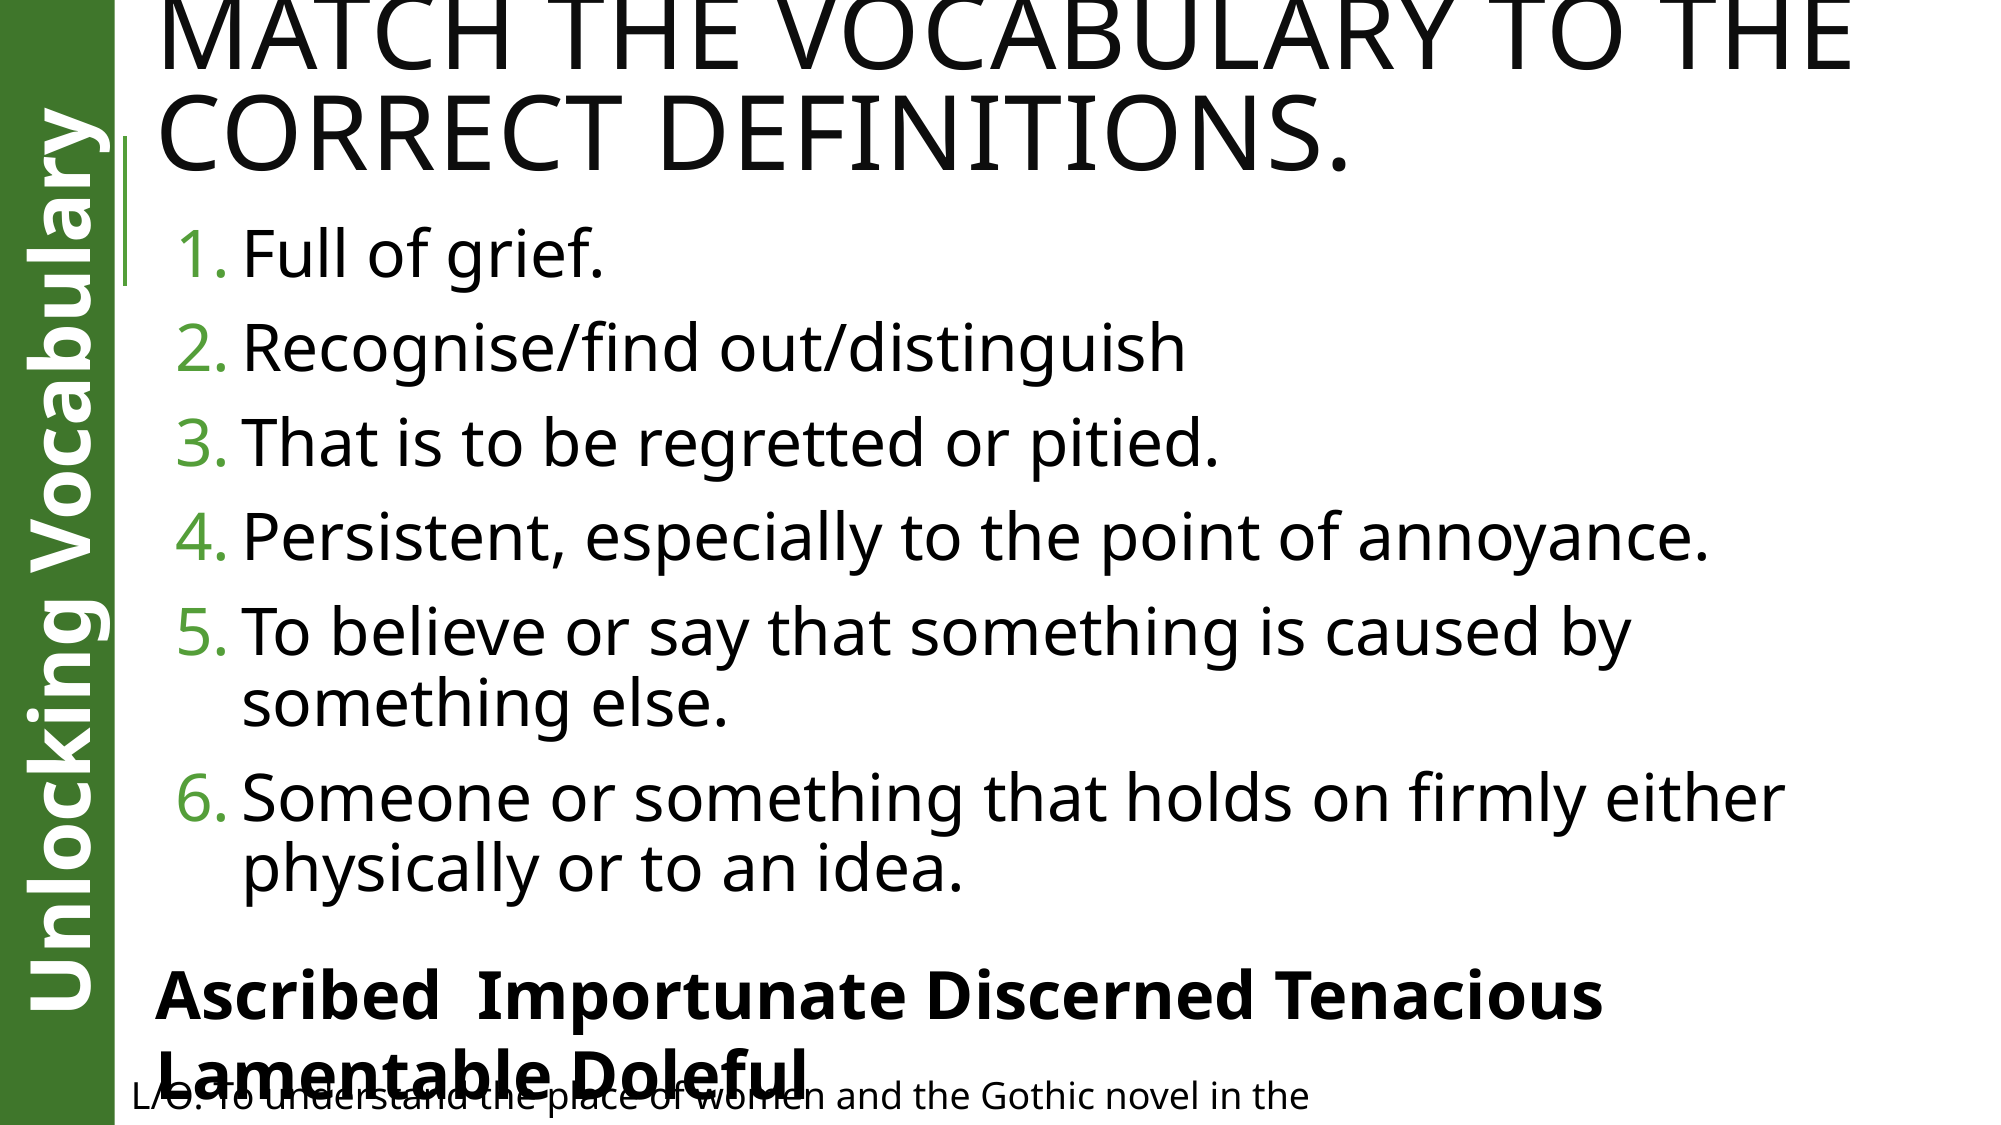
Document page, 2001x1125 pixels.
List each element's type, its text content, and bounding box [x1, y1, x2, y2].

text_box L/O: To understand the place of women and the Gothic novel in the Victorian era. [116, 1064, 1460, 1125]
title Match the vocabulary to the correct definitions. [140, 0, 1973, 213]
text_box Ascribed Importunate Discerned Tenacious Lamentable Doleful [140, 945, 1973, 1120]
text_box Unlocking Vocabulary [0, 0, 115, 1125]
list Full of grief. Recognise/find out/distinguish That is to be regretted or pitied. Persistent, especially to the point of annoyance. To believe or say that something is caused by something else. Someone or something that holds on firmly either physically or to an idea. [168, 213, 1925, 923]
